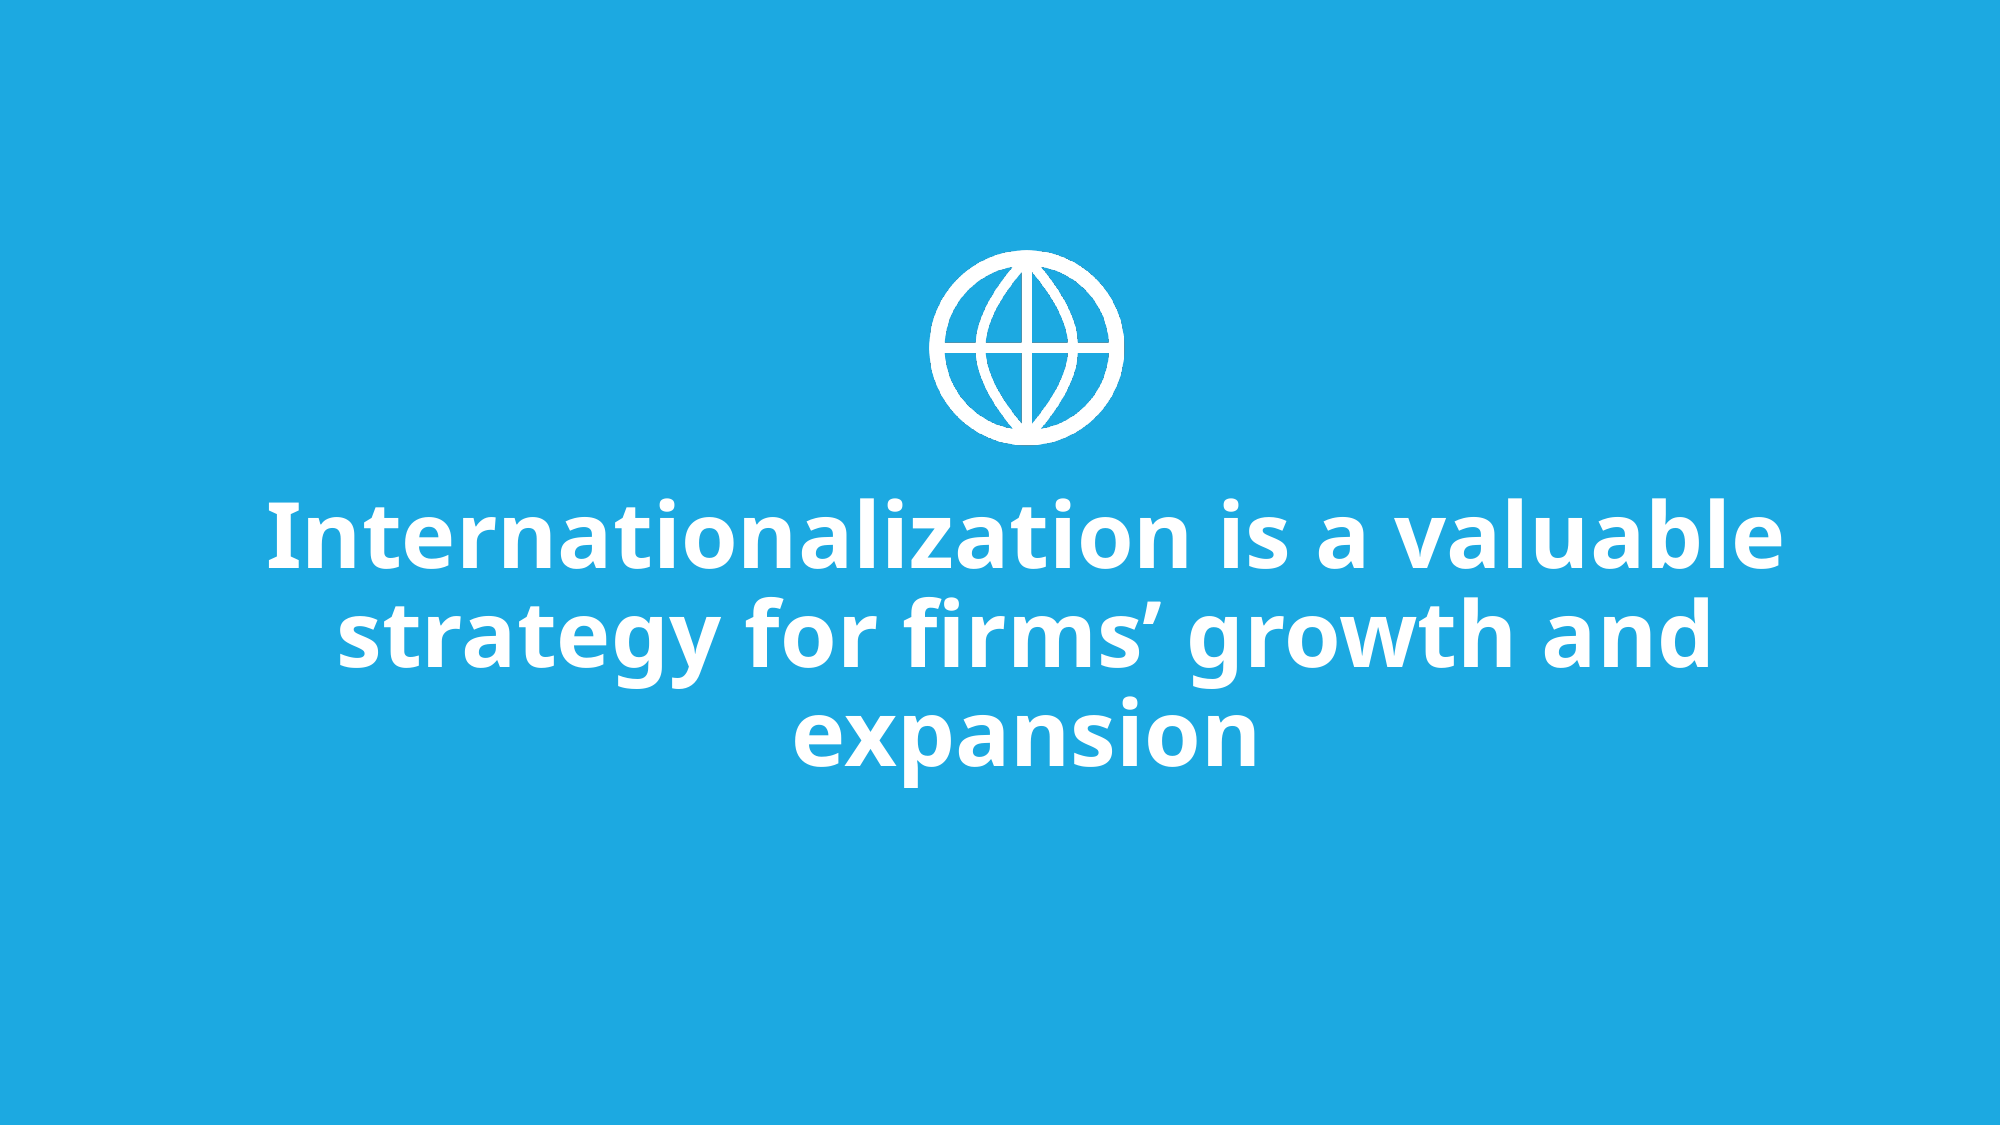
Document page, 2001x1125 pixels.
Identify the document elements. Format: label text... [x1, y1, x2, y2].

title Internationalization is a valuable strategy for firms’ growth and expansion [97, 347, 1957, 929]
picture [903, 224, 1150, 471]
